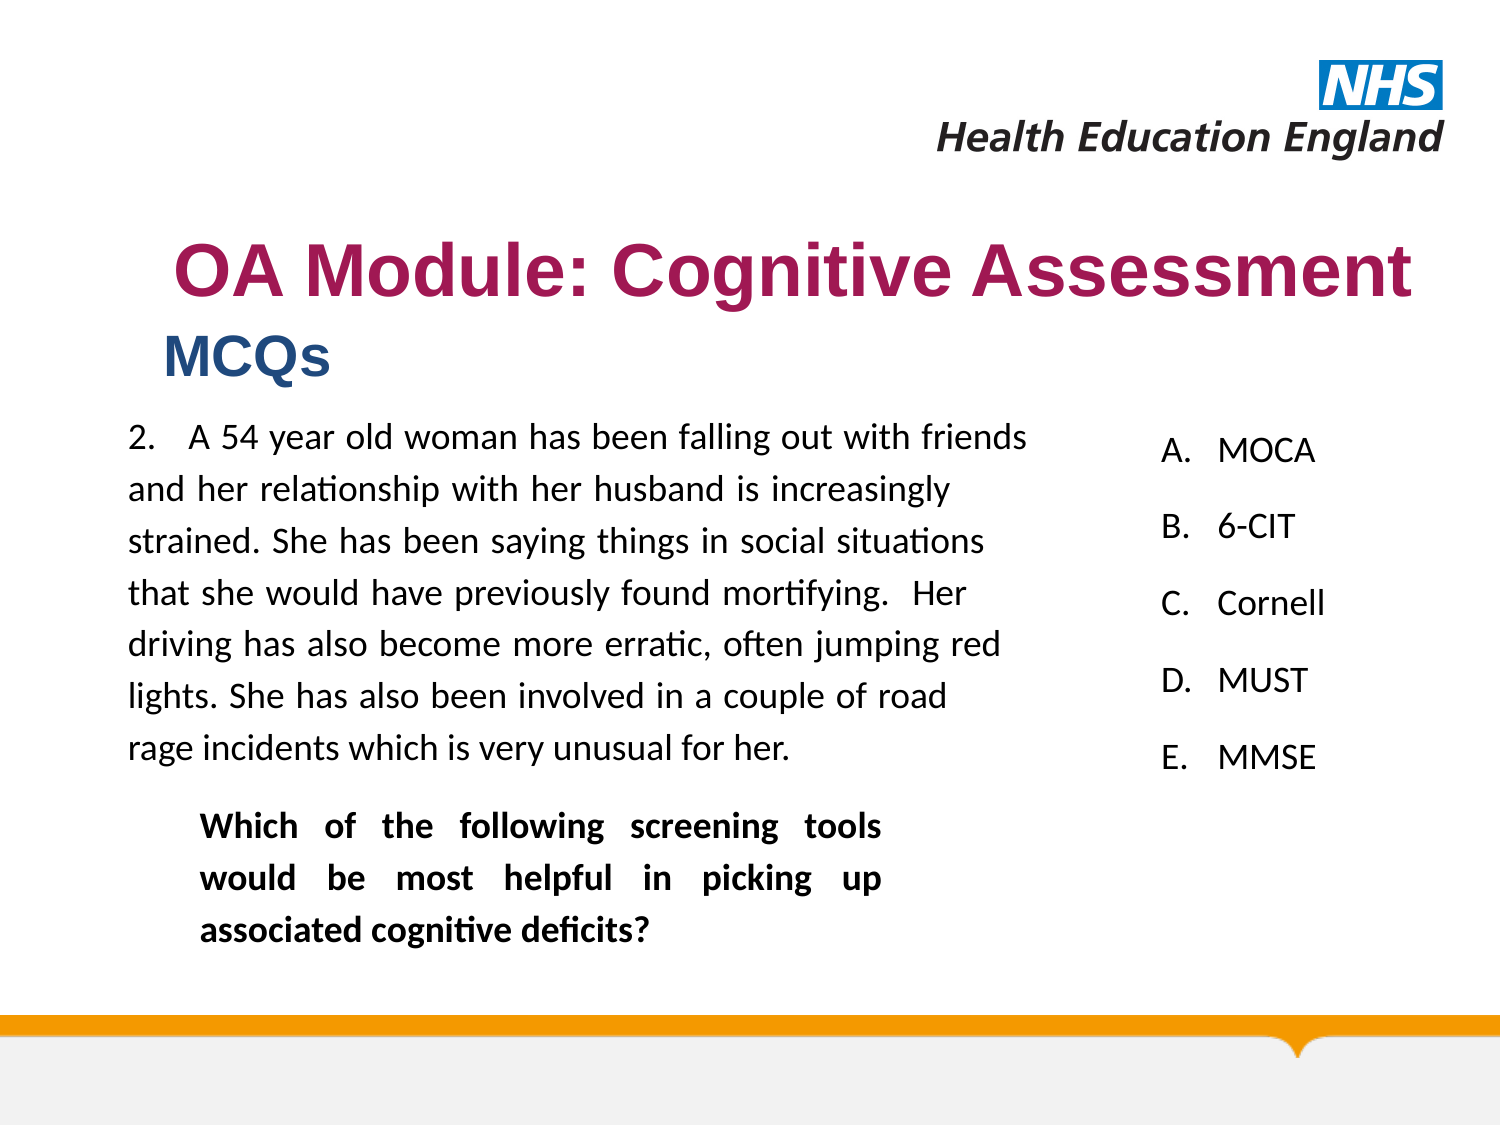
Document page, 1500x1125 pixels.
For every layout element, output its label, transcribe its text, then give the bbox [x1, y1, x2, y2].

text_box OA Module: Cognitive Assessment [158, 213, 1429, 319]
text_box Which of the following screening tools would be most helpful in picking up associated cognitive deficits? [147, 787, 898, 958]
text_box 2. A 54 year old woman has been falling out with friends and her relationship with her husband is increasingly strained. She has been saying things in social situations that she would have previously found mortifying. Her driving has also become more erratic, often jumping red lights. She has also been involved in a couple of road rage incidents which is very unusual for her. [113, 398, 1067, 776]
text_box MOCA 6-CIT Cornell MUST MMSE [1146, 410, 1424, 784]
text_box MCQs [148, 310, 347, 396]
picture [936, 59, 1445, 161]
